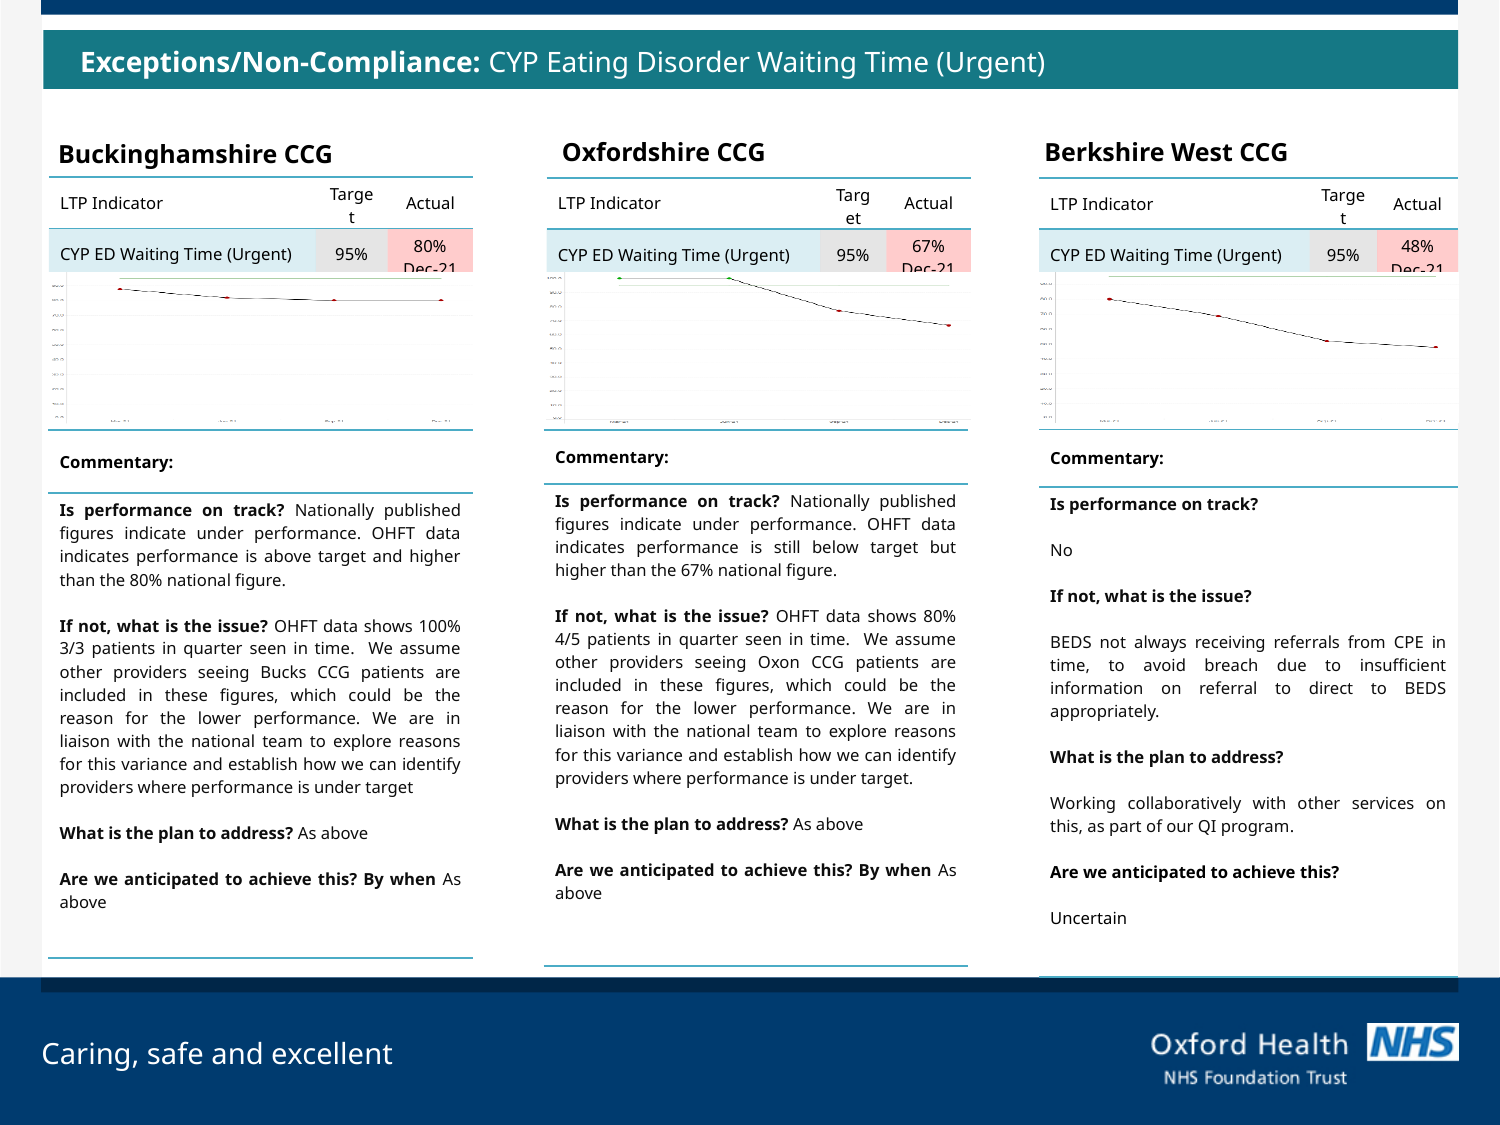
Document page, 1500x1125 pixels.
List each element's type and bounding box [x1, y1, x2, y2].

table_cell [48, 494, 473, 957]
table_header [48, 431, 473, 492]
table_header [547, 179, 971, 228]
text_box [1029, 129, 1366, 175]
table_cell [49, 229, 473, 271]
table_header [544, 431, 968, 483]
text_box [41, 28, 1462, 91]
table_cell [544, 485, 968, 965]
picture [48, 271, 473, 424]
table_cell [1039, 488, 1458, 976]
table_header [1039, 179, 1458, 228]
table_header [1039, 430, 1458, 486]
picture [1150, 1023, 1459, 1087]
picture [546, 271, 972, 424]
table_cell [547, 230, 971, 271]
table_header [49, 178, 473, 228]
table_cell [1039, 230, 1458, 271]
text_box [43, 129, 907, 176]
picture [1038, 271, 1459, 424]
